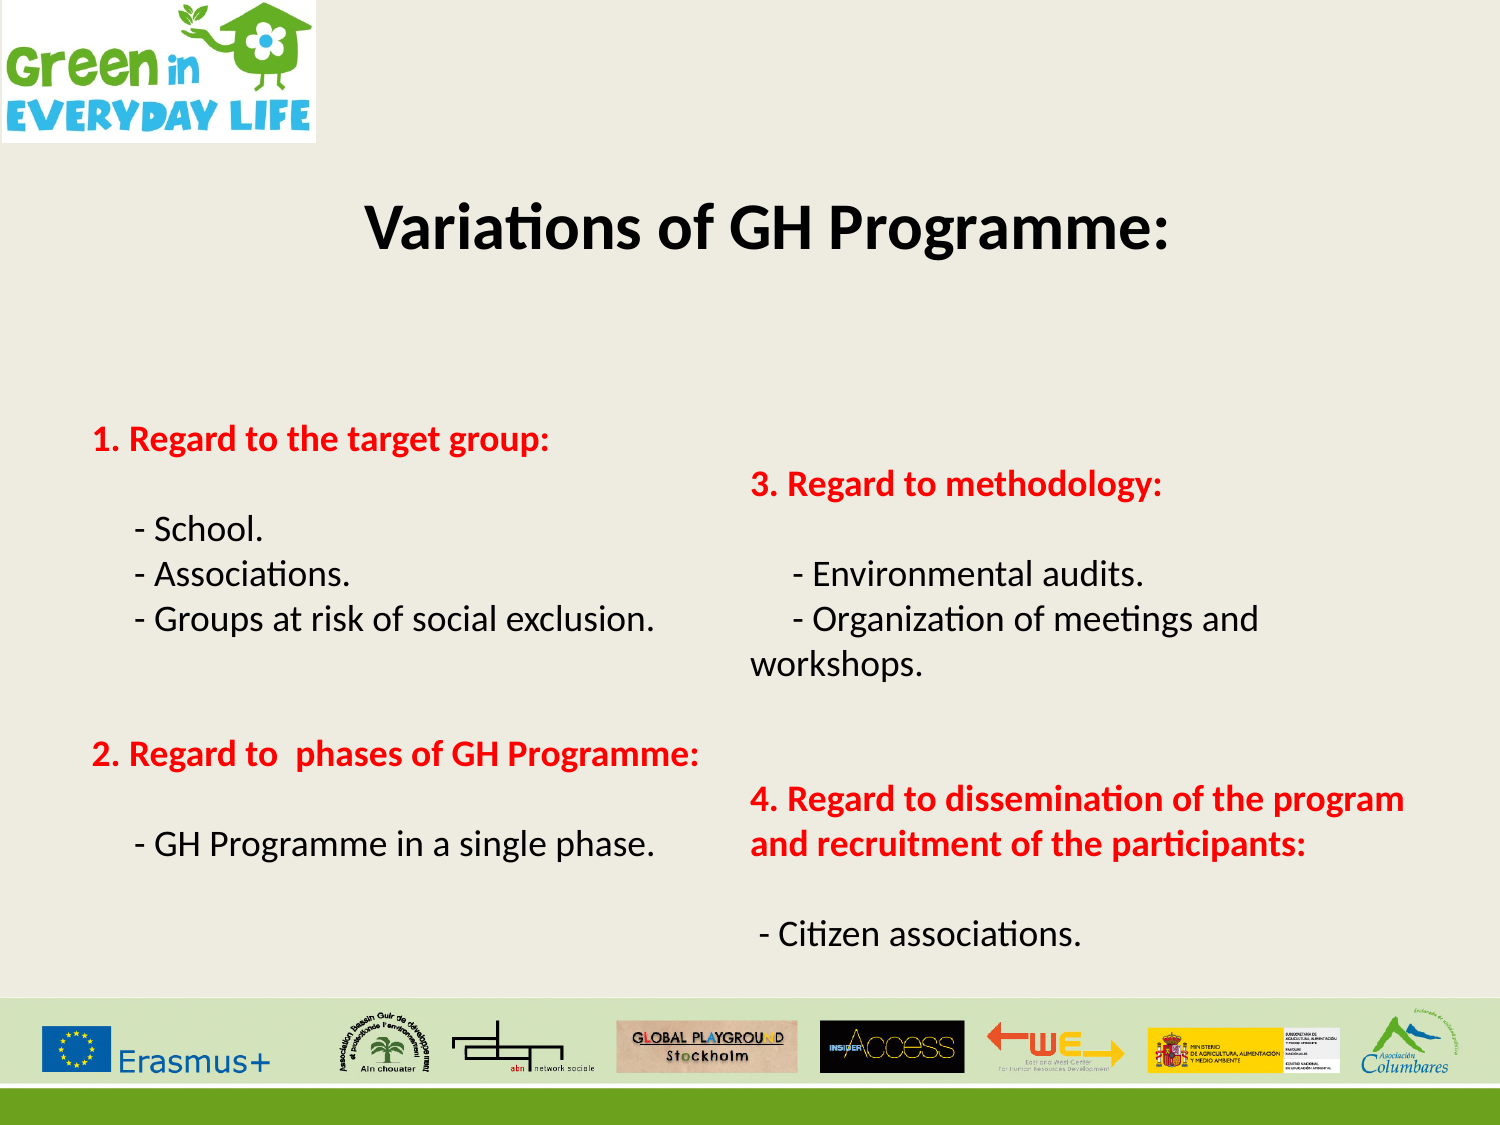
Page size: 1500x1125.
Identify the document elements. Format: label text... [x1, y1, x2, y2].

text_box Variations of GH Programme: [253, 175, 1282, 271]
picture [2, 0, 316, 144]
title 1. Regard to the target group: - School. - Associations. - Groups at risk of social exclusion. 2. Regard to phases of GH Programme: - GH Programme in a single phase. 3. Regard to methodology: - Environmental audits. - Organization of meetings and workshops. 4. Regard to dissemination of the program and recruitment of the participants: - Citizen associations. [76, 404, 1424, 996]
picture [0, 997, 1500, 1125]
